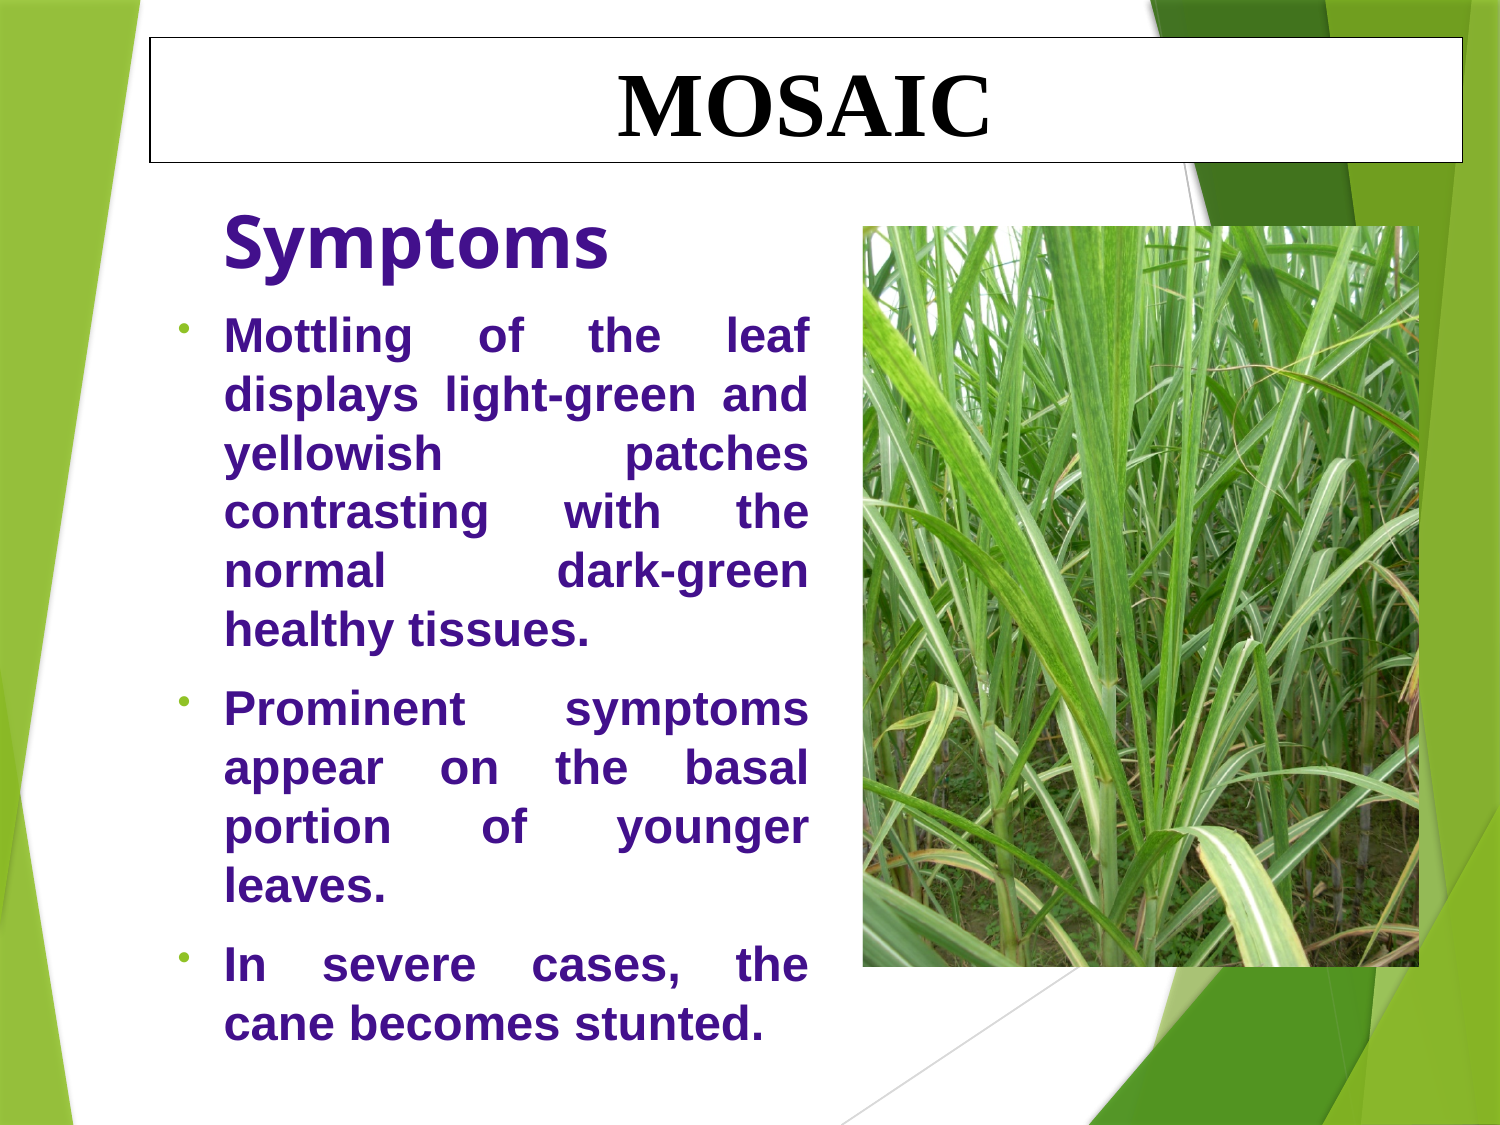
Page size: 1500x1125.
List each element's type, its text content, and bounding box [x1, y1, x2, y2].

text_box MOSAIC [150, 37, 1463, 163]
picture [769, 226, 1500, 966]
subtitle Symptoms Mottling of the leaf displays light-green and yellowish patches contrasting with the normal dark-green healthy tissues. Prominent symptoms appear on the basal portion of younger leaves. In severe cases, the cane becomes stunted. [162, 187, 825, 1063]
